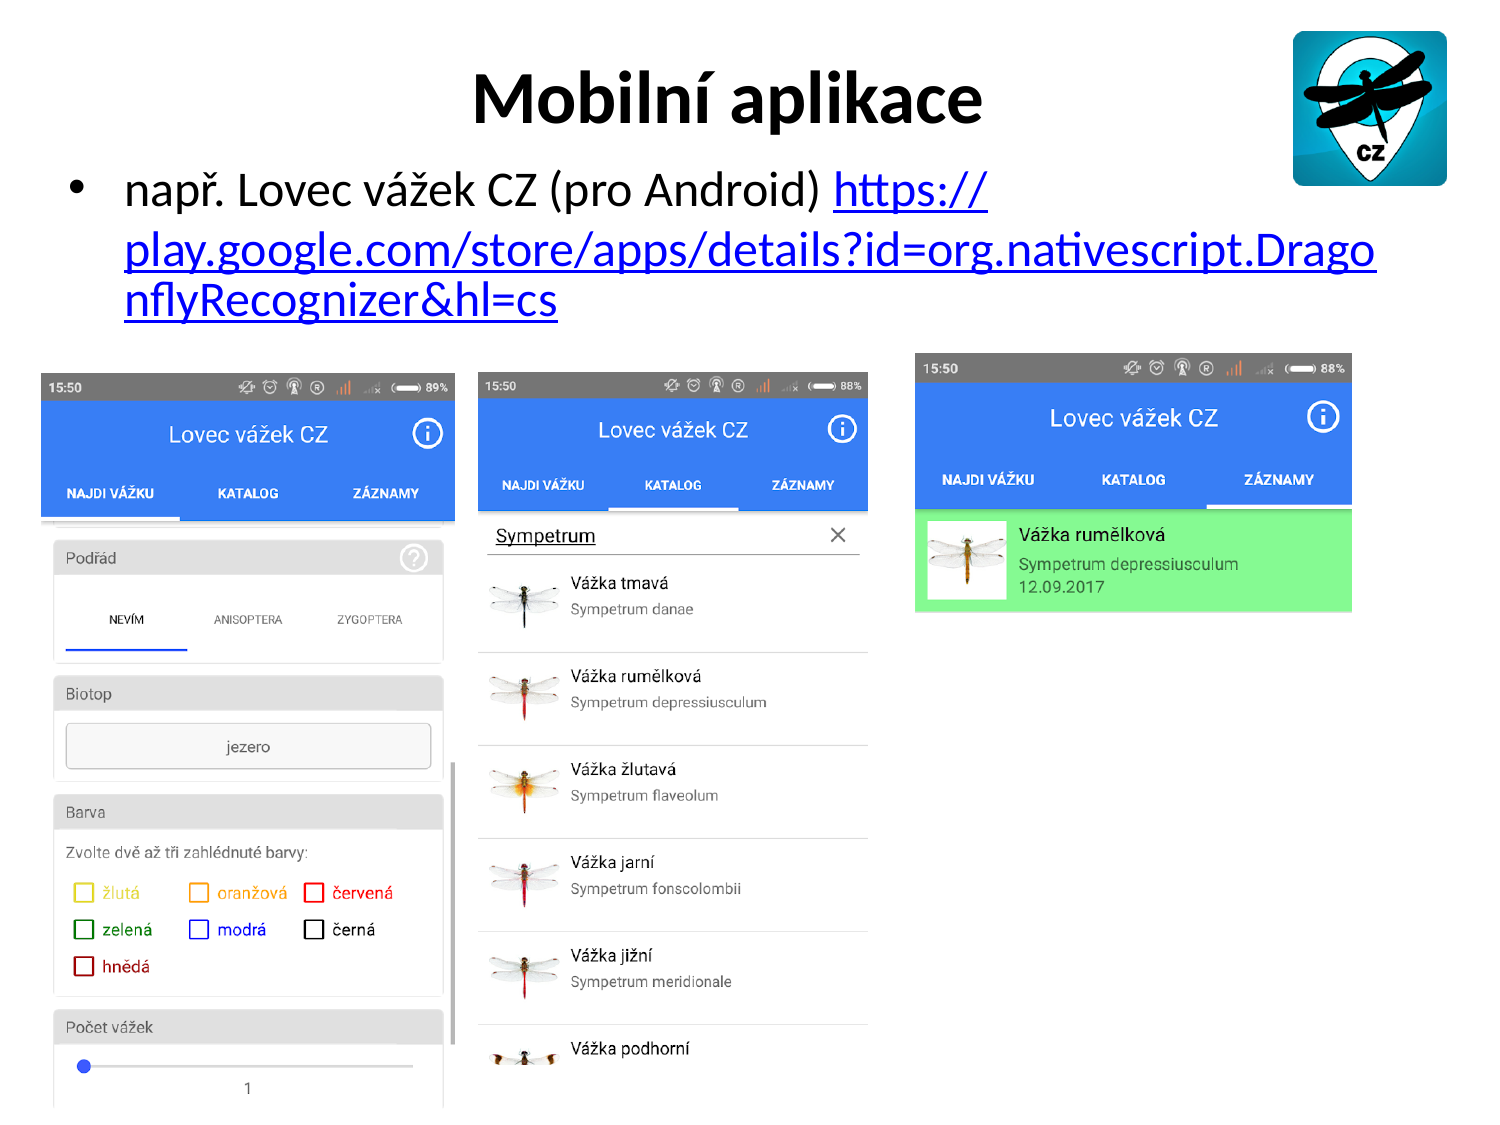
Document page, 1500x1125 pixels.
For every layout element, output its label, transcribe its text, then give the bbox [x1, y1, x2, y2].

picture [1293, 31, 1299, 38]
picture [1443, 178, 1448, 186]
picture [1293, 31, 1448, 186]
list např. Lovec vážek CZ (pro Android) https://play.google.com/store/apps/details?id=org.nativescript.DragonflyRecognizer&hl=cs [53, 149, 1404, 327]
picture [1441, 31, 1448, 41]
title Mobilní aplikace [53, 0, 1404, 149]
picture [1404, 174, 1413, 181]
picture [41, 373, 455, 1110]
picture [477, 372, 868, 1066]
picture [915, 353, 1352, 1125]
